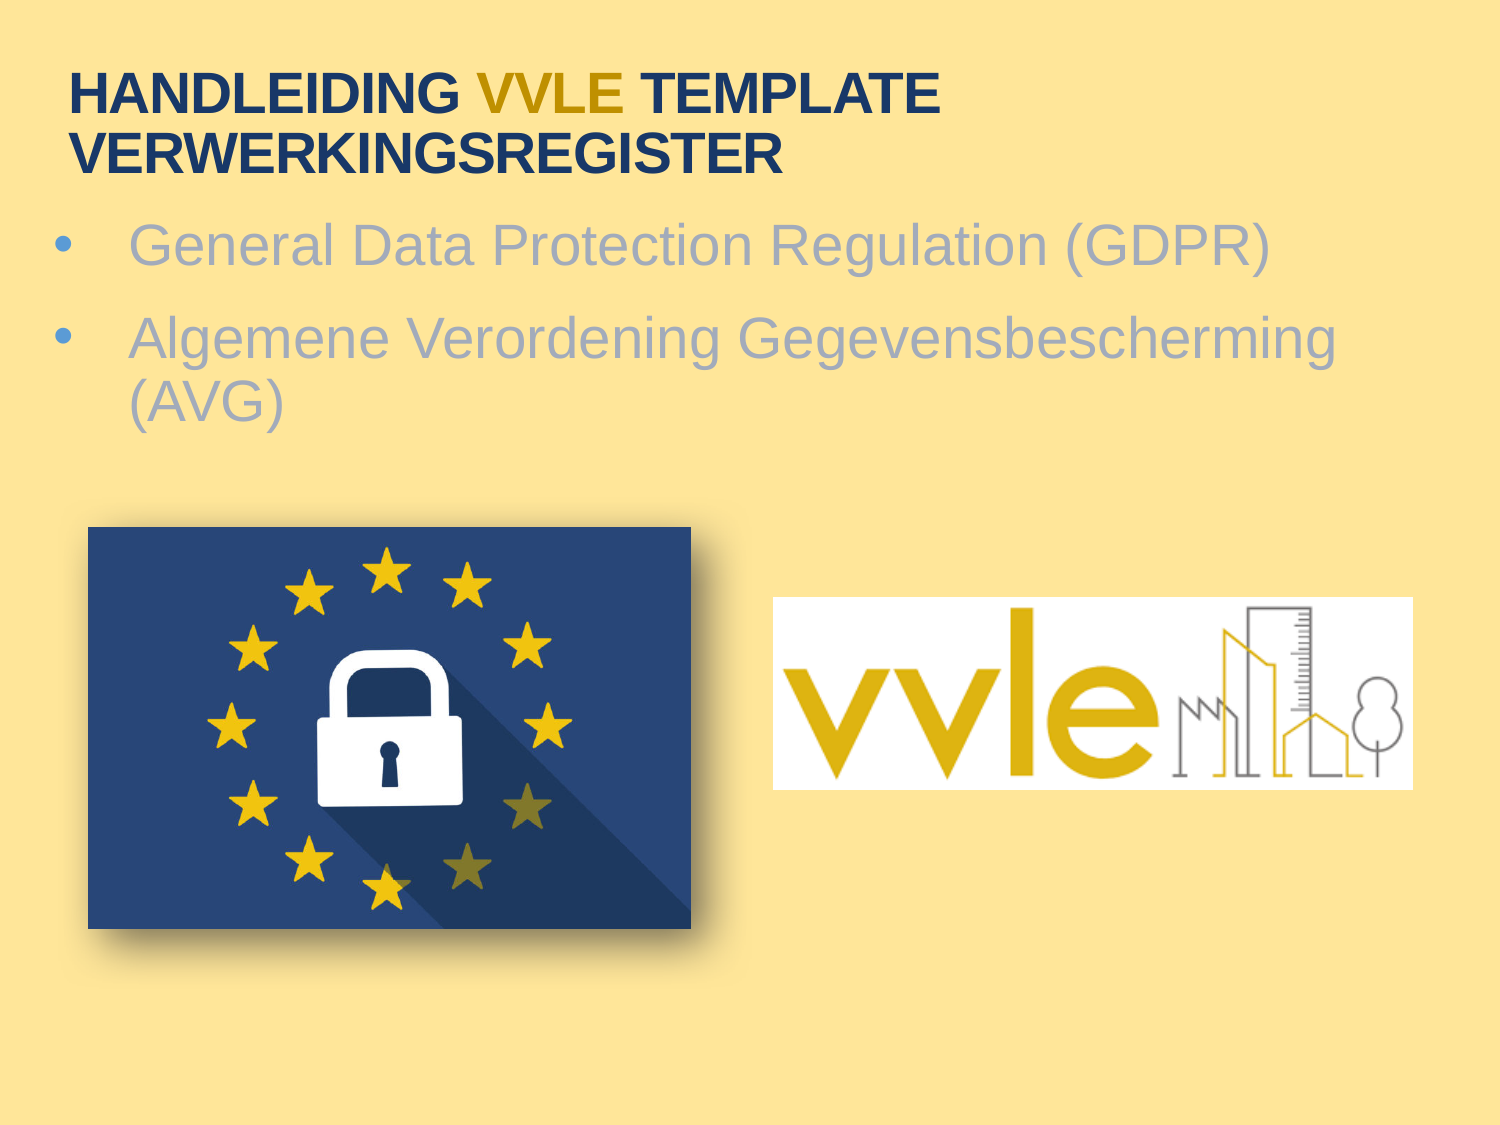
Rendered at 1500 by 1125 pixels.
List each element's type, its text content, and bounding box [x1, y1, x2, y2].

picture [87, 526, 692, 929]
picture [773, 597, 1414, 791]
title Handleiding VVLE template verwerkingsregister [53, 66, 1471, 185]
list General Data Protection Regulation (GDPR) Algemene Verordening Gegevensbescherming (AVG) [53, 208, 1424, 905]
